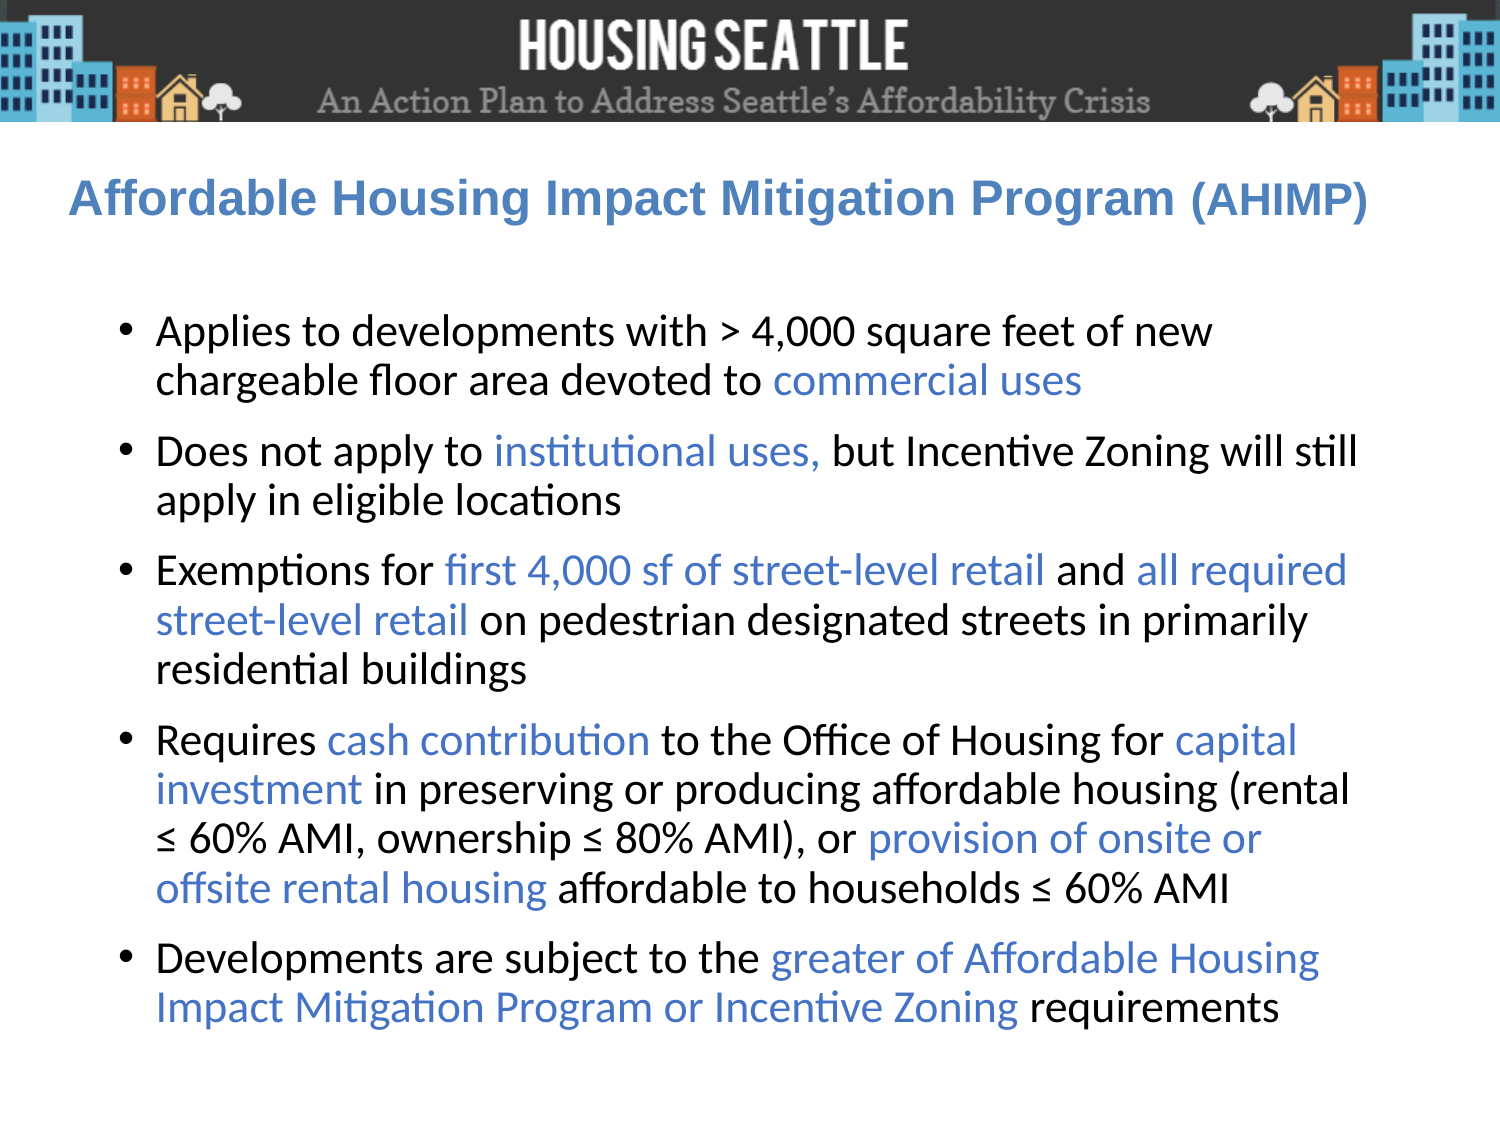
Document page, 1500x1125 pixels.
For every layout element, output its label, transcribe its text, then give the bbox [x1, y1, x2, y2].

text_box Affordable Housing Impact Mitigation Program (AHIMP) [52, 157, 1386, 233]
list Applies to developments with > 4,000 square feet of new chargeable floor area devoted to commercial uses Does not apply to institutional uses, but Incentive Zoning will still apply in eligible locations Exemptions for first 4,000 sf of street-level retail and all required street-level retail on pedestrian designated streets in primarily residential buildings Requires cash contribution to the Office of Housing for capital investment in preserving or producing affordable housing (rental ≤ 60% AMI, ownership ≤ 80% AMI), or provision of onsite or offsite rental housing affordable to households ≤ 60% AMI Developments are subject to the greater of Affordable Housing Impact Mitigation Program or Incentive Zoning requirements [103, 299, 1397, 1041]
picture [0, 0, 1500, 122]
